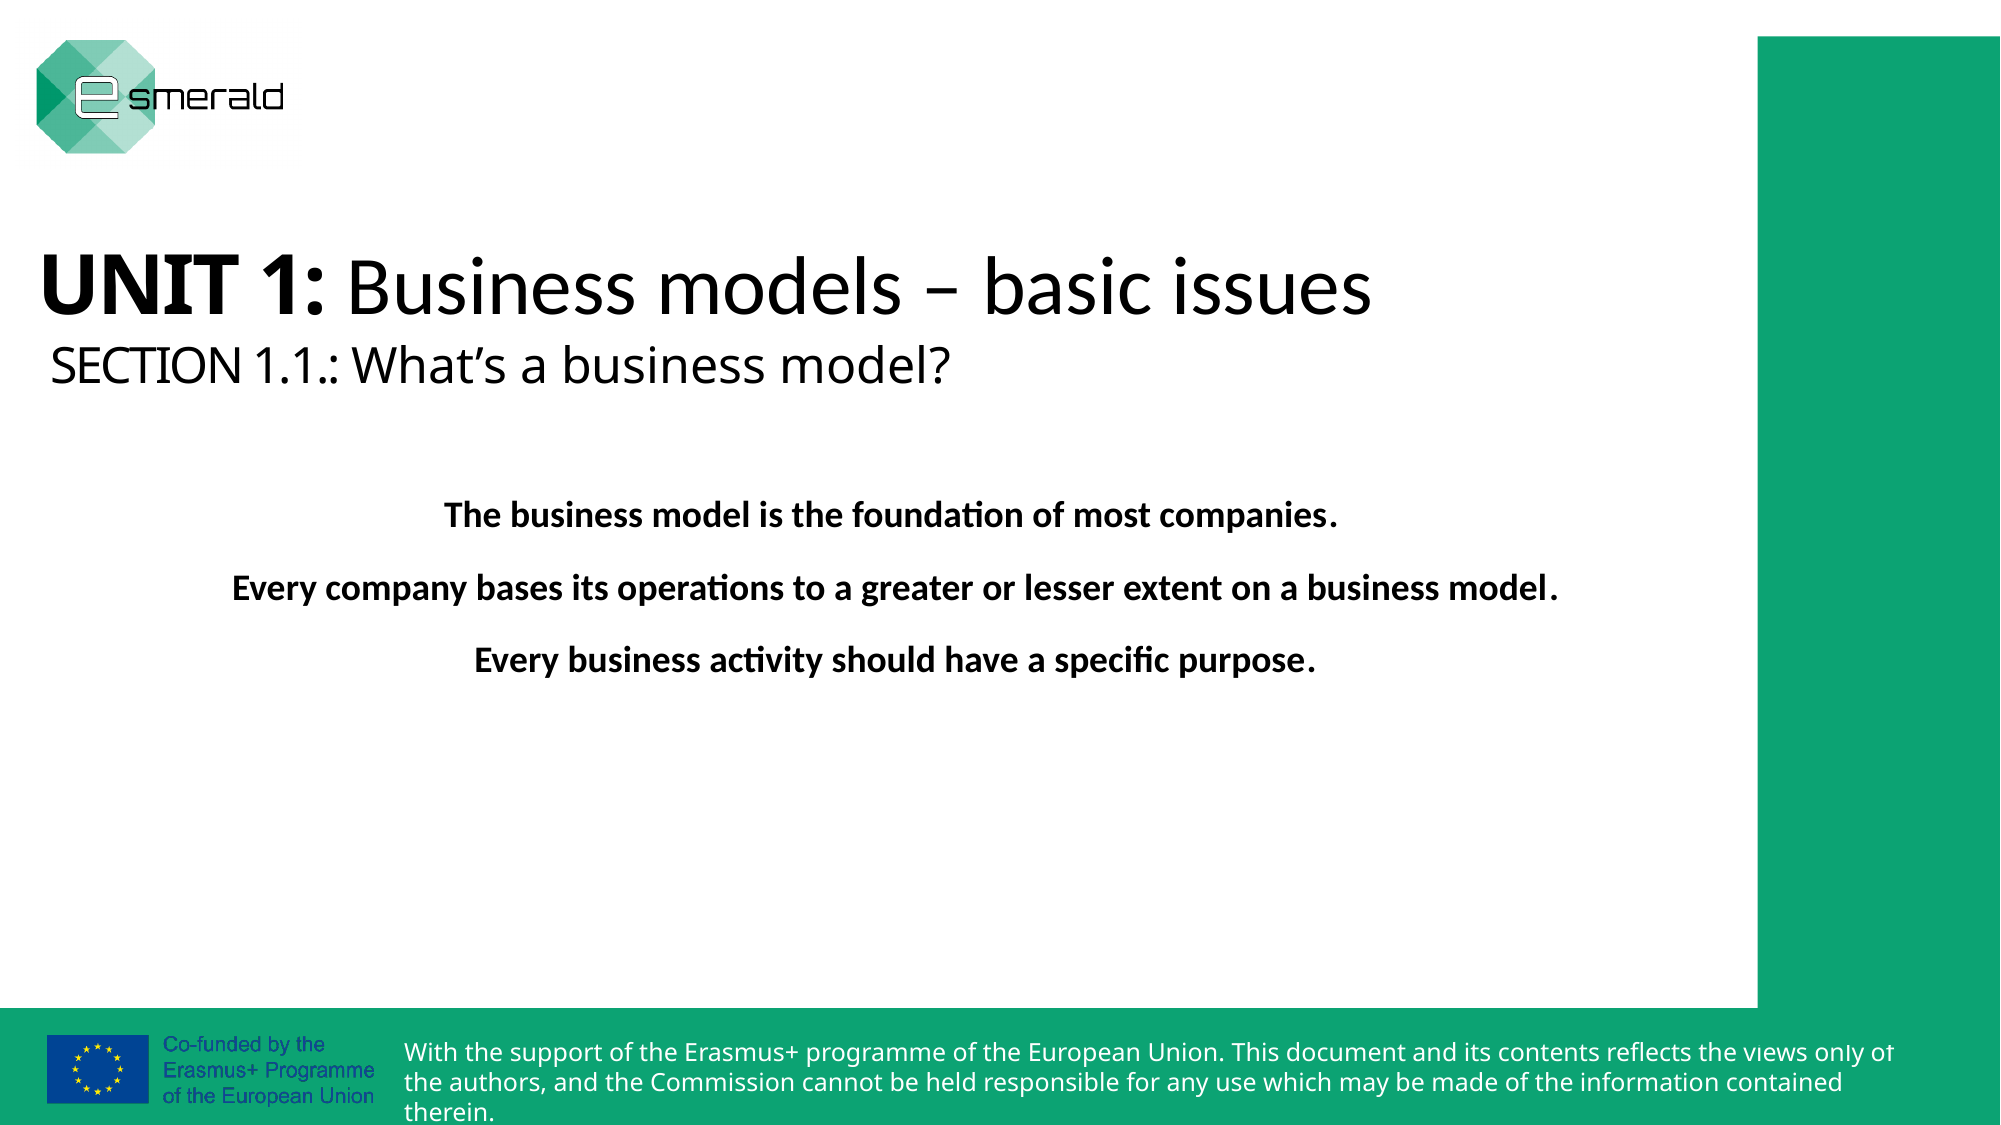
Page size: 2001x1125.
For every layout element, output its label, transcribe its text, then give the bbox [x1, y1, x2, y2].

picture [15, 18, 302, 169]
text_box UNIT 1: Business models – basic issues SECTION 1.1.: What’s a business model? The business model is the foundation of most companies. Every company bases its operations to a greater or lesser extent on a business model. Every business activity should have a specific purpose. [20, 94, 1771, 961]
picture [47, 1035, 374, 1107]
text_box [1757, 36, 2000, 1045]
